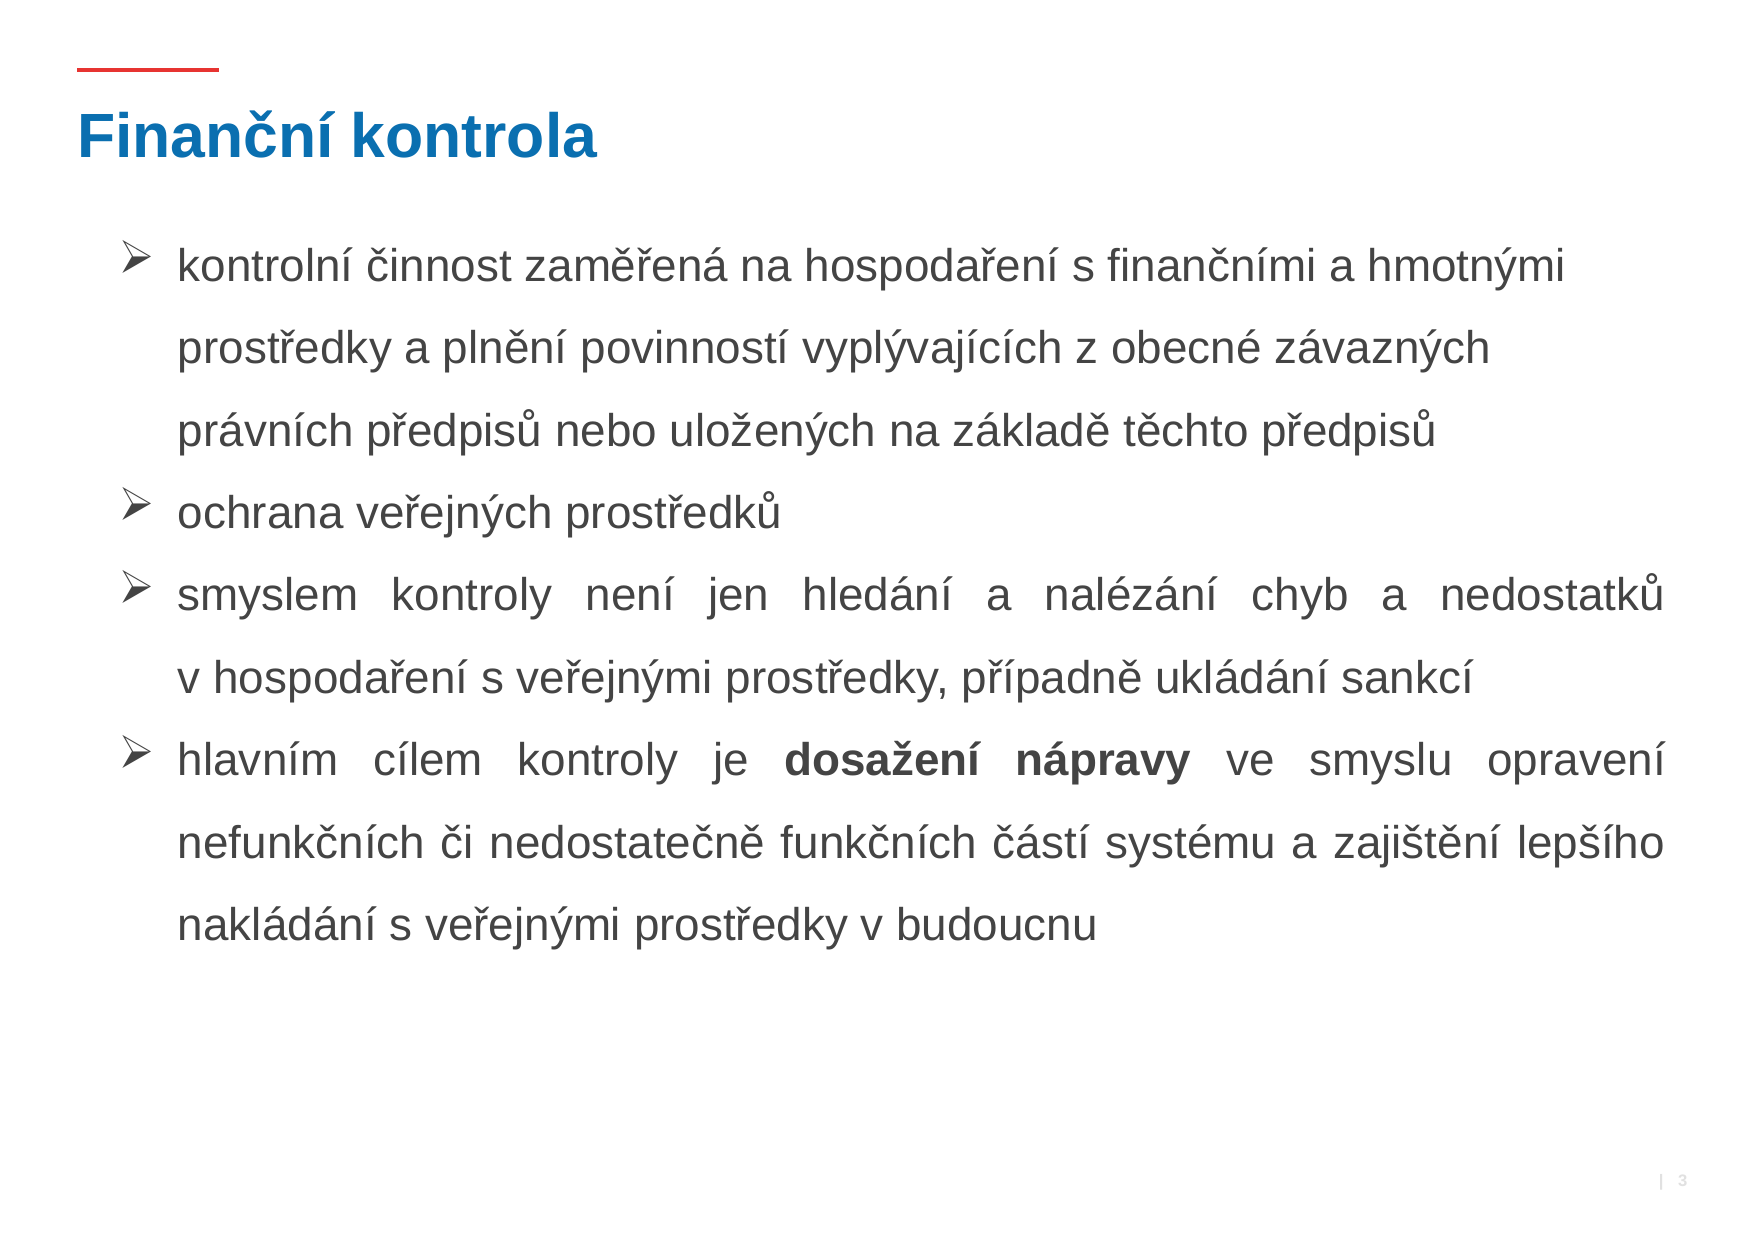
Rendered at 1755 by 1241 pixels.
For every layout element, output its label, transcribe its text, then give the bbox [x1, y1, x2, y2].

title Finanční kontrola [77, 95, 1552, 172]
list kontrolní činnost zaměřená na hospodaření s finančními a hmotnými prostředky a plnění povinností vyplývajících z obecné závazných právních předpisů nebo uložených na základě těchto předpisů ochrana veřejných prostředků smyslem kontroly není jen hledání a nalézání chyb a nedostatků v hospodaření s veřejnými prostředky, případně ukládání sankcí hlavním cílem kontroly je dosažení nápravy ve smyslu opravení nefunkčních či nedostatečně funkčních částí systému a zajištění lepšího nakládání s veřejnými prostředky v budoucnu [89, 207, 1667, 1096]
slide_number | 3 [1427, 1169, 1688, 1190]
